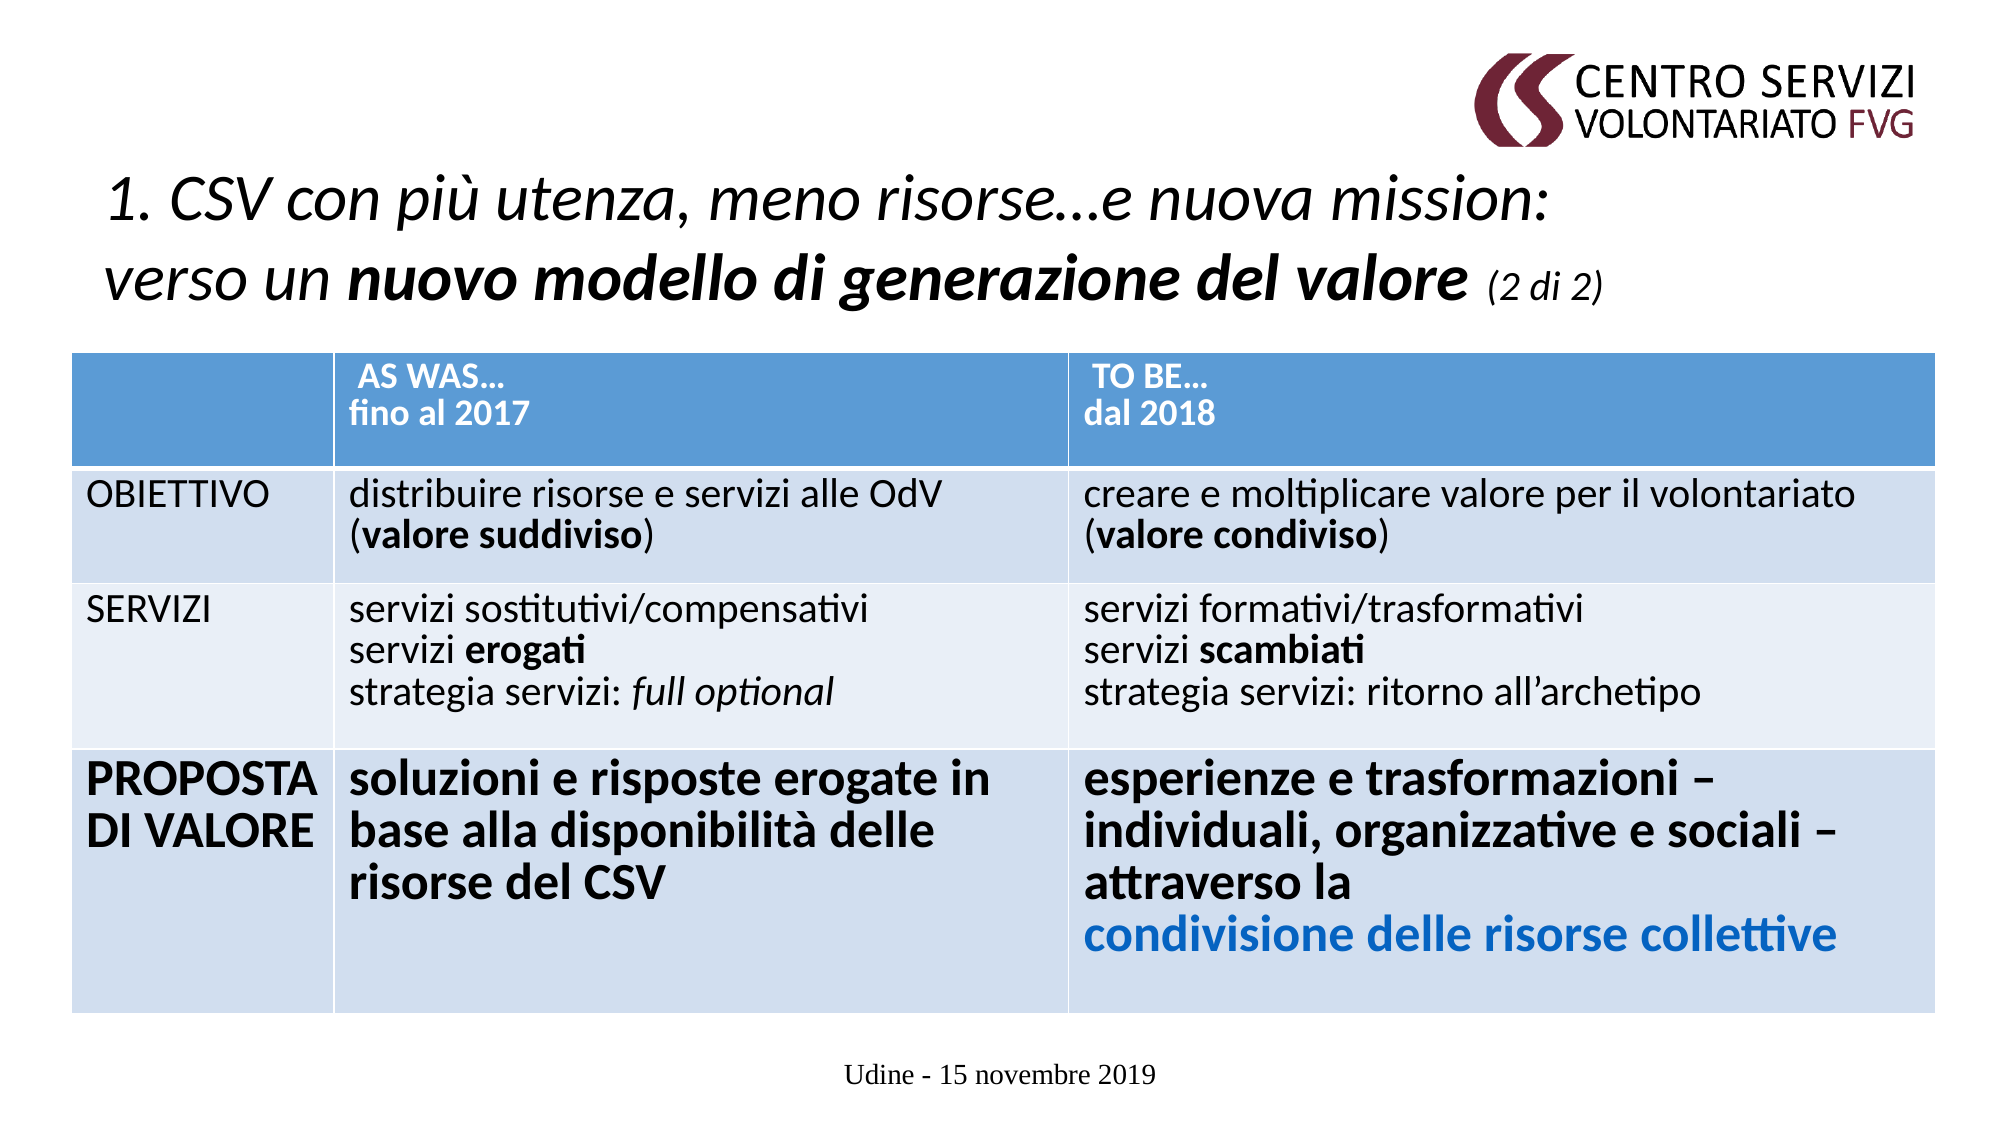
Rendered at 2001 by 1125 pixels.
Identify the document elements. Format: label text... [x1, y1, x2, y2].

table_header AS WAS… fino al 2017 [335, 353, 1068, 466]
table_cell distribuire risorse e servizi alle OdV (valore suddiviso) [335, 471, 1068, 583]
table_header [72, 353, 333, 466]
table_cell creare e moltiplicare valore per il volontariato (valore condiviso) [1069, 471, 1935, 583]
table_cell PROPOSTA DI VALORE [72, 750, 333, 1013]
text_box 1. CSV con più utenza, meno risorse…e nuova mission: verso un nuovo modello di generazione del valore (2 di 2) [89, 146, 1913, 322]
table_cell servizi sostitutivi/compensativi servizi erogati strategia servizi: full optional [335, 584, 1068, 748]
table_cell esperienze e trasformazioni – individuali, organizzative e sociali – attraverso la condivisione delle risorse collettive [1069, 750, 1935, 1013]
table_cell SERVIZI [72, 584, 333, 748]
table_cell OBIETTIVO [72, 471, 333, 583]
table_cell soluzioni e risposte erogate in base alla disponibilità delle risorse del CSV [335, 750, 1068, 1013]
table_header TO BE… dal 2018 [1069, 353, 1935, 466]
table_cell servizi formativi/trasformativi servizi scambiati strategia servizi: ritorno all’archetipo [1069, 584, 1935, 748]
footer Udine - 15 novembre 2019 [662, 1042, 1338, 1103]
picture [1474, 53, 1913, 147]
